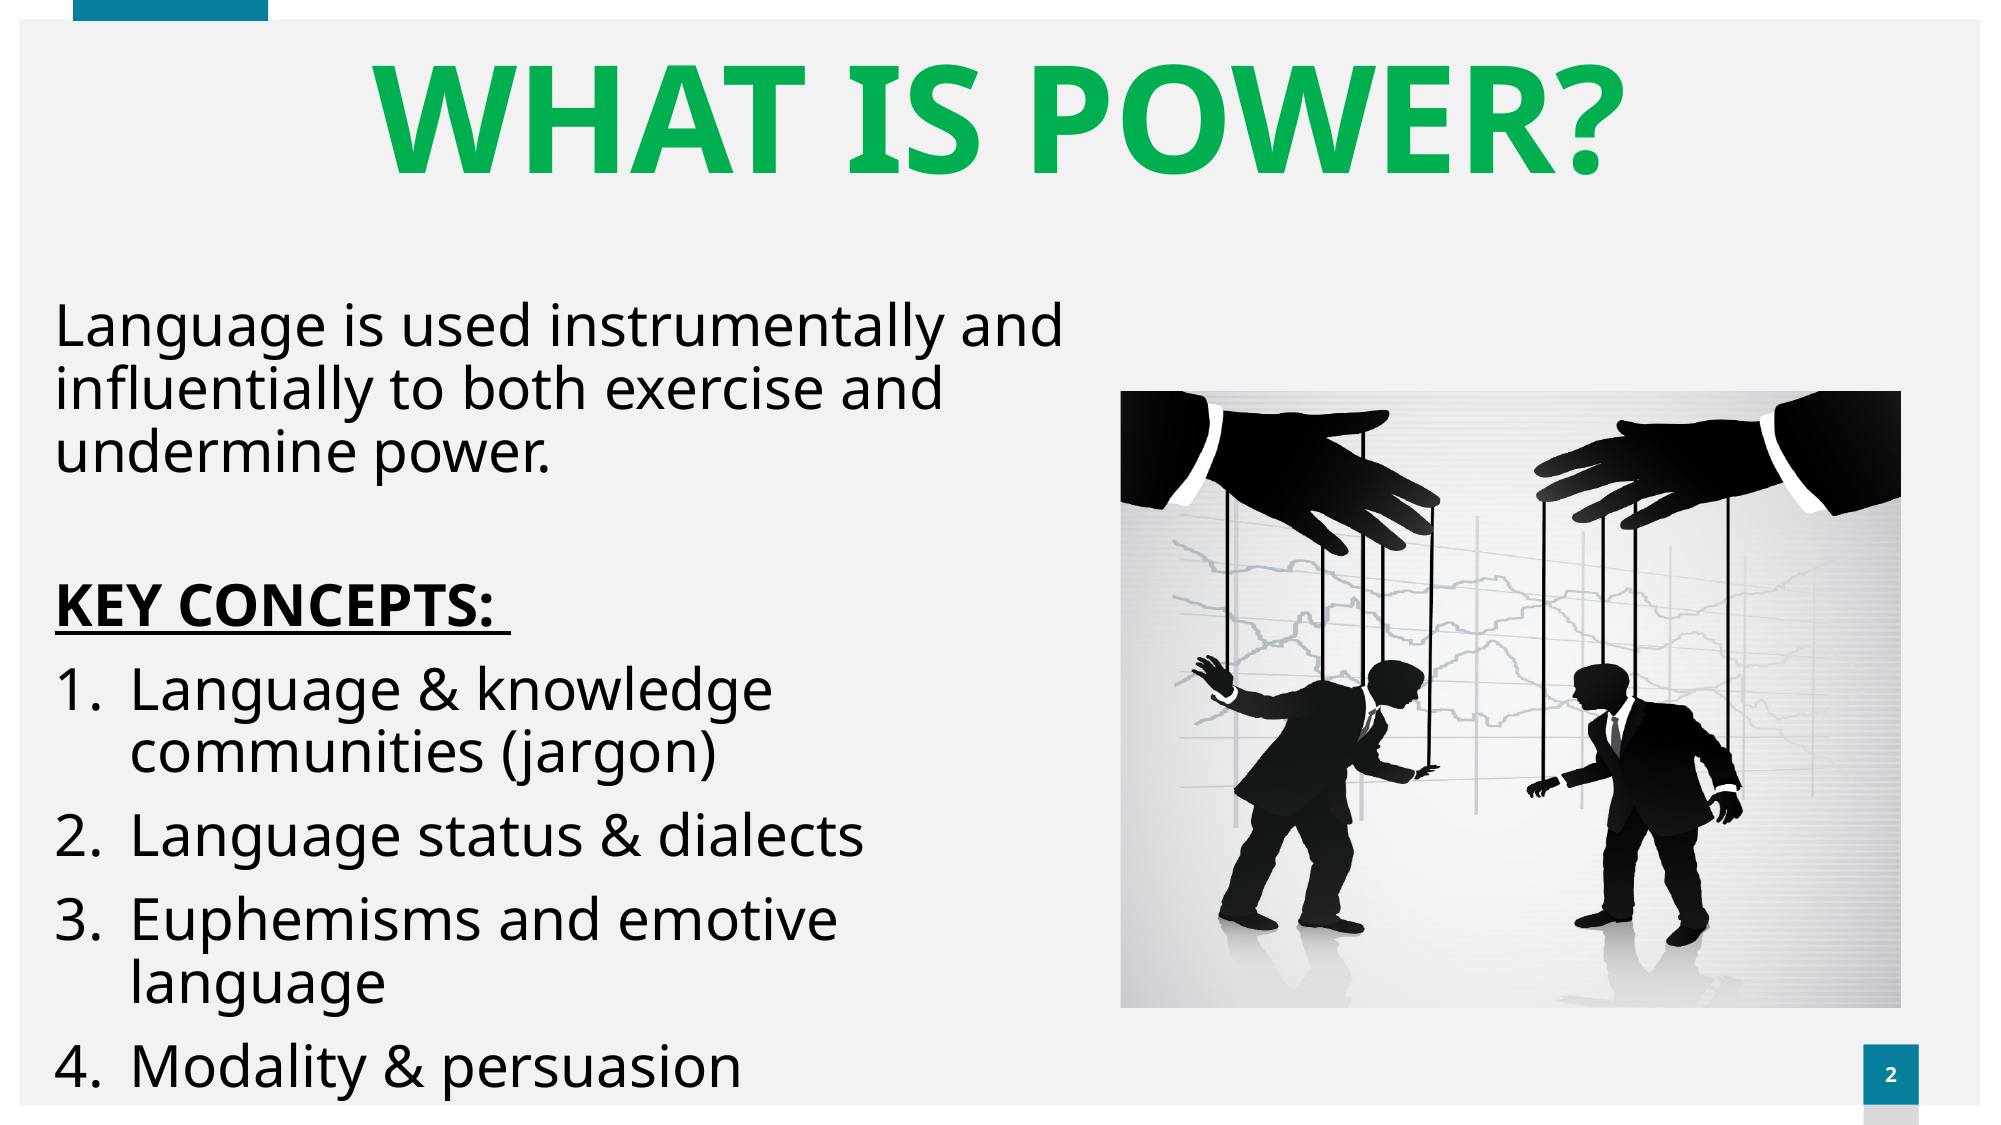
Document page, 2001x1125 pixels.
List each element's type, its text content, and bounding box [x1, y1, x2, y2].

title WHAT IS POWER? [0, 0, 2000, 275]
picture [1120, 391, 1901, 1008]
list Language is used instrumentally and influentially to both exercise and undermine power. KEY CONCEPTS: Language & knowledge communities (jargon) Language status & dialects Euphemisms and emotive language Modality & persuasion [40, 288, 1110, 1073]
